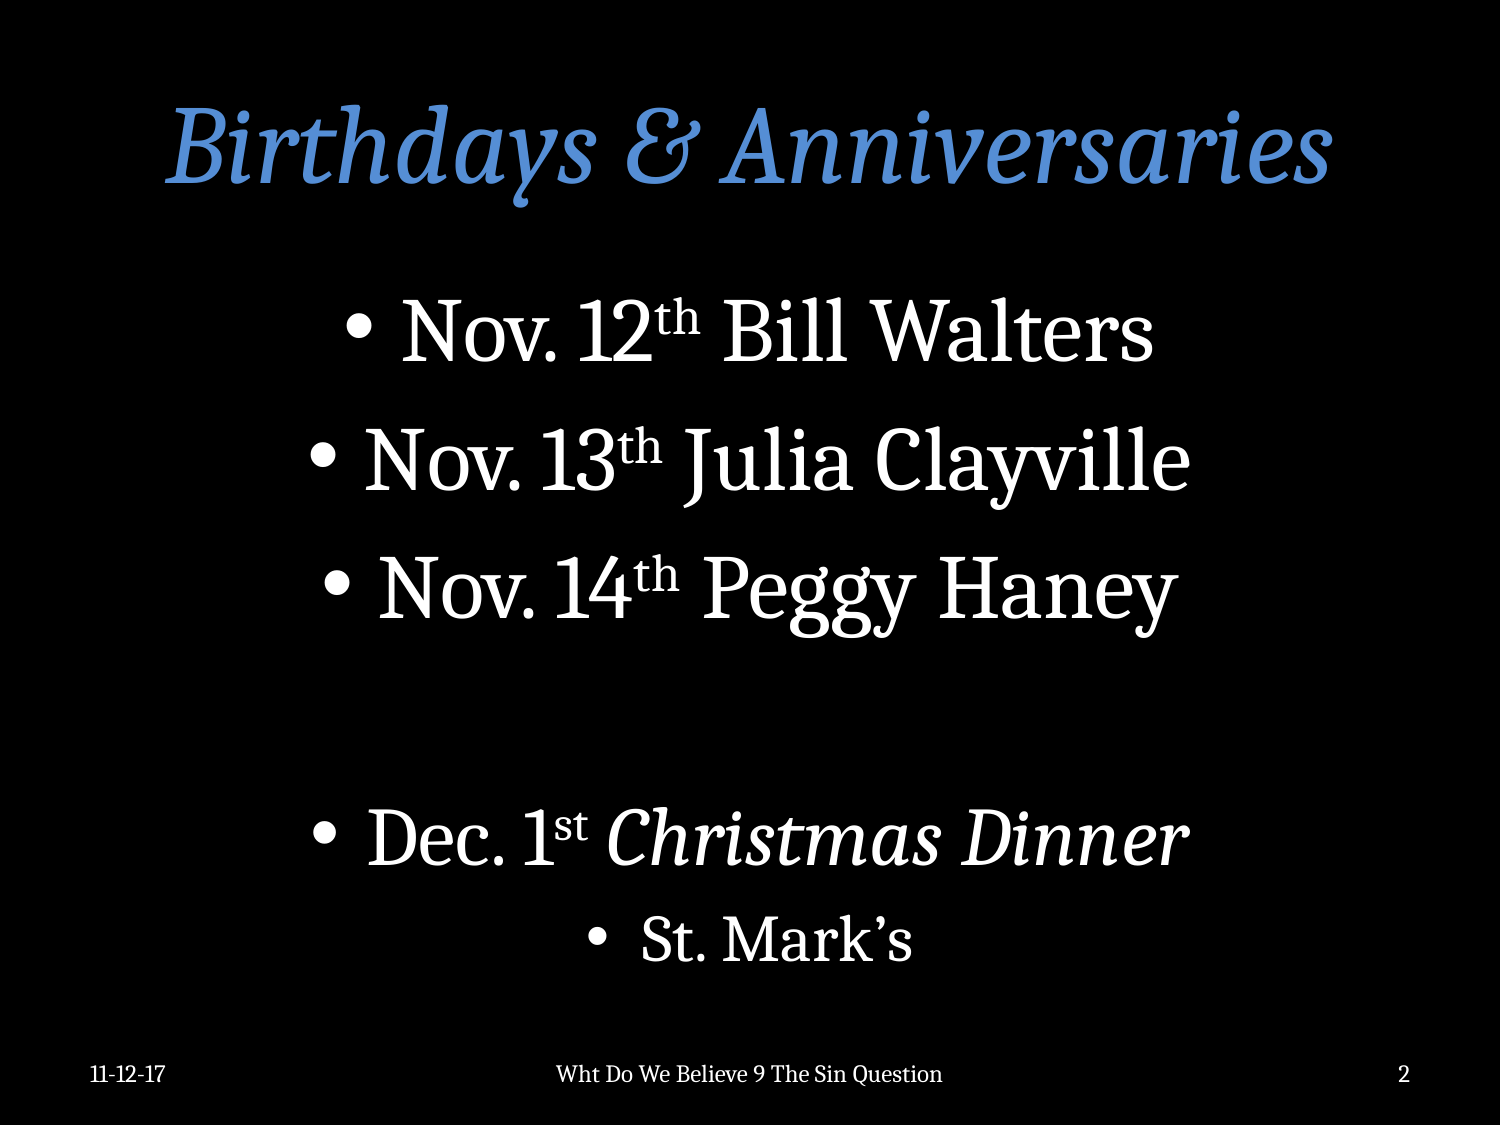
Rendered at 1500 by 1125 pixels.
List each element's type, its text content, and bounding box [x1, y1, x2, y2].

slide_number 2 [1074, 1042, 1425, 1103]
list Nov. 12th Bill Walters Nov. 13th Julia Clayville Nov. 14th Peggy Haney Dec. 1st Christmas Dinner St. Mark’s [75, 262, 1425, 1005]
title Birthdays & Anniversaries [75, 45, 1425, 233]
footer Wht Do We Believe 9 The Sin Question [512, 1042, 988, 1103]
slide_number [75, 1042, 425, 1103]
